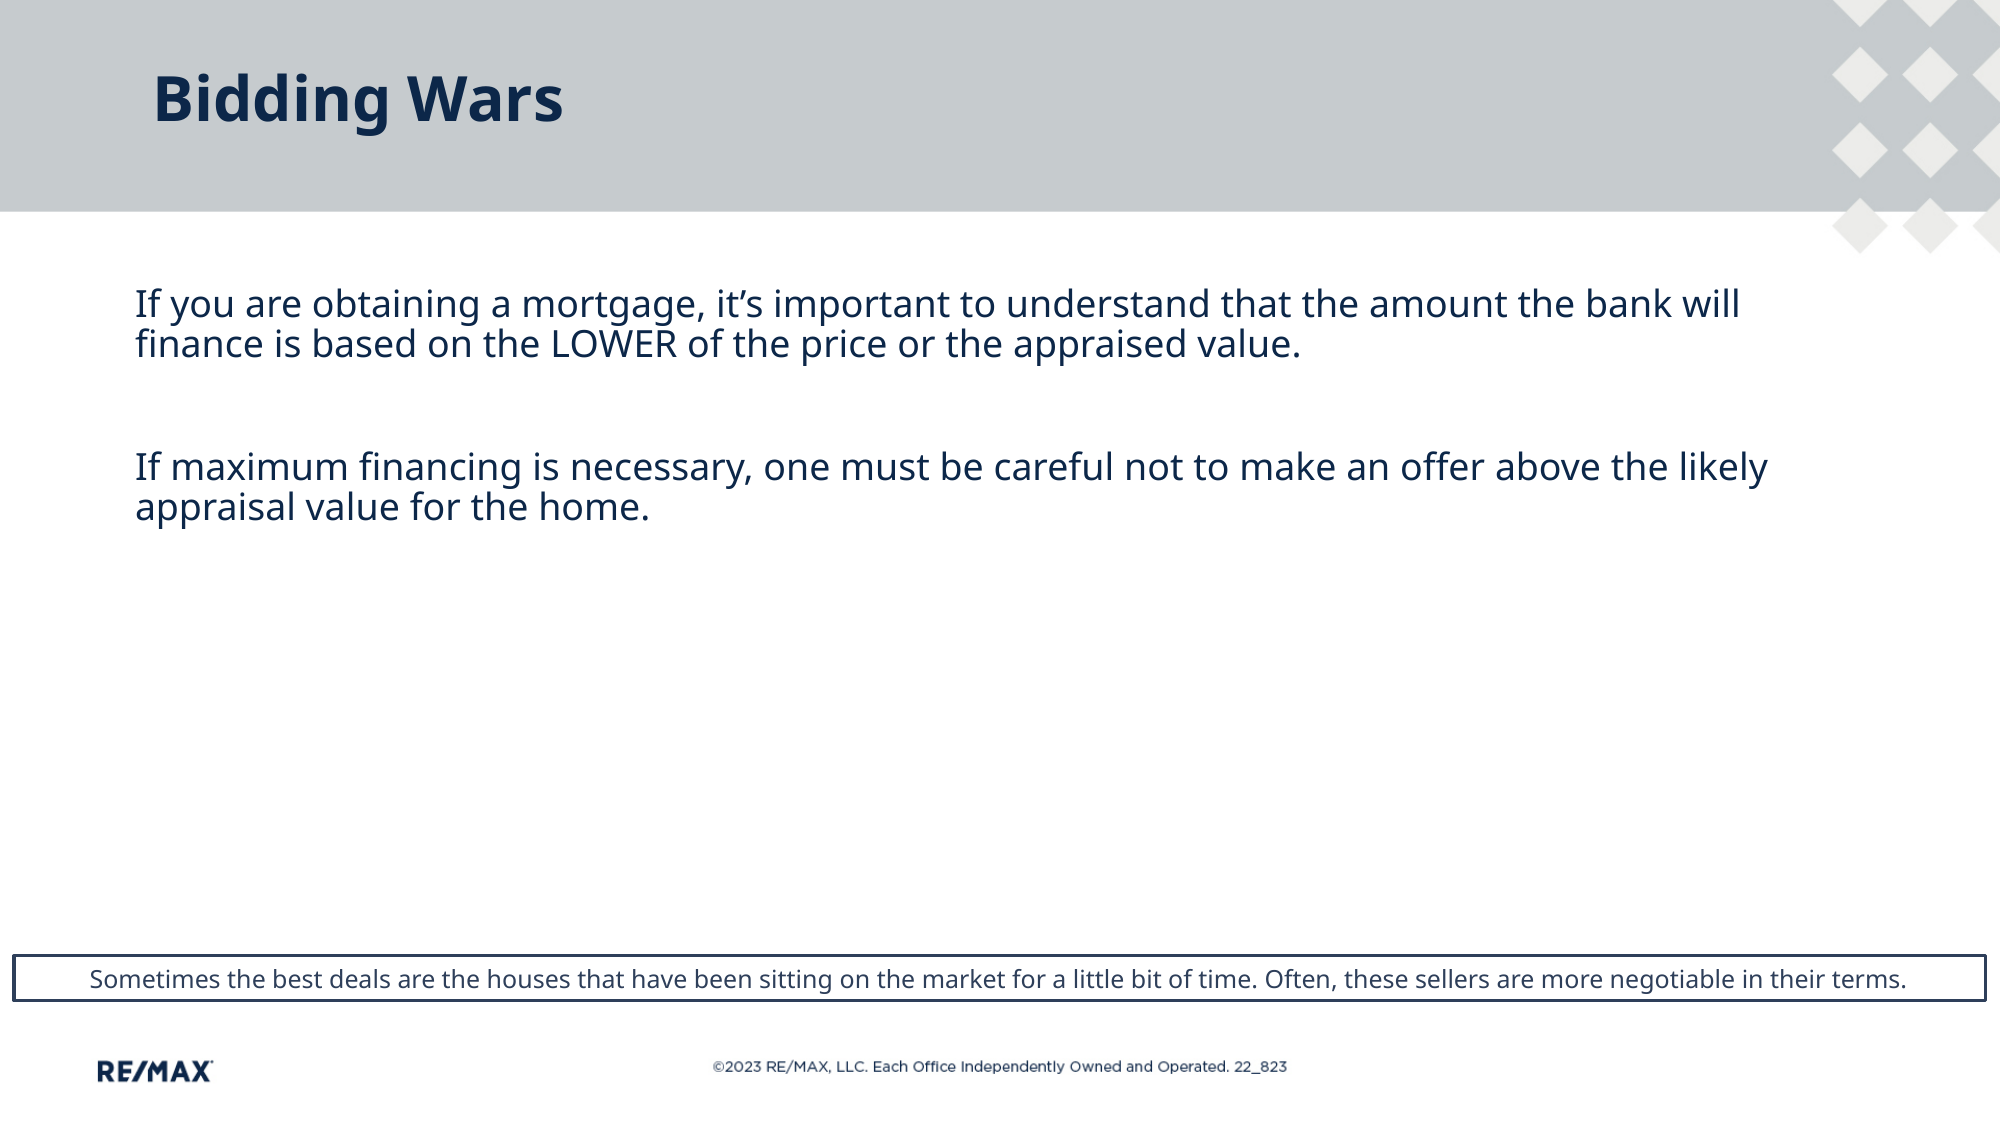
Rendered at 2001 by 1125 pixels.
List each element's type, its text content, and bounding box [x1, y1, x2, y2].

picture [0, 0, 2000, 1125]
text_box Sometimes the best deals are the houses that have been sitting on the market for a little bit of time. Often, these sellers are more negotiable in their terms. [13, 955, 1986, 1001]
list If you are obtaining a mortgage, it’s important to understand that the amount the bank will finance is based on the LOWER of the price or the appraised value. If maximum financing is necessary, one must be careful not to make an offer above the likely appraisal value for the home. [120, 277, 1846, 955]
title Bidding Wars [137, 59, 1799, 277]
